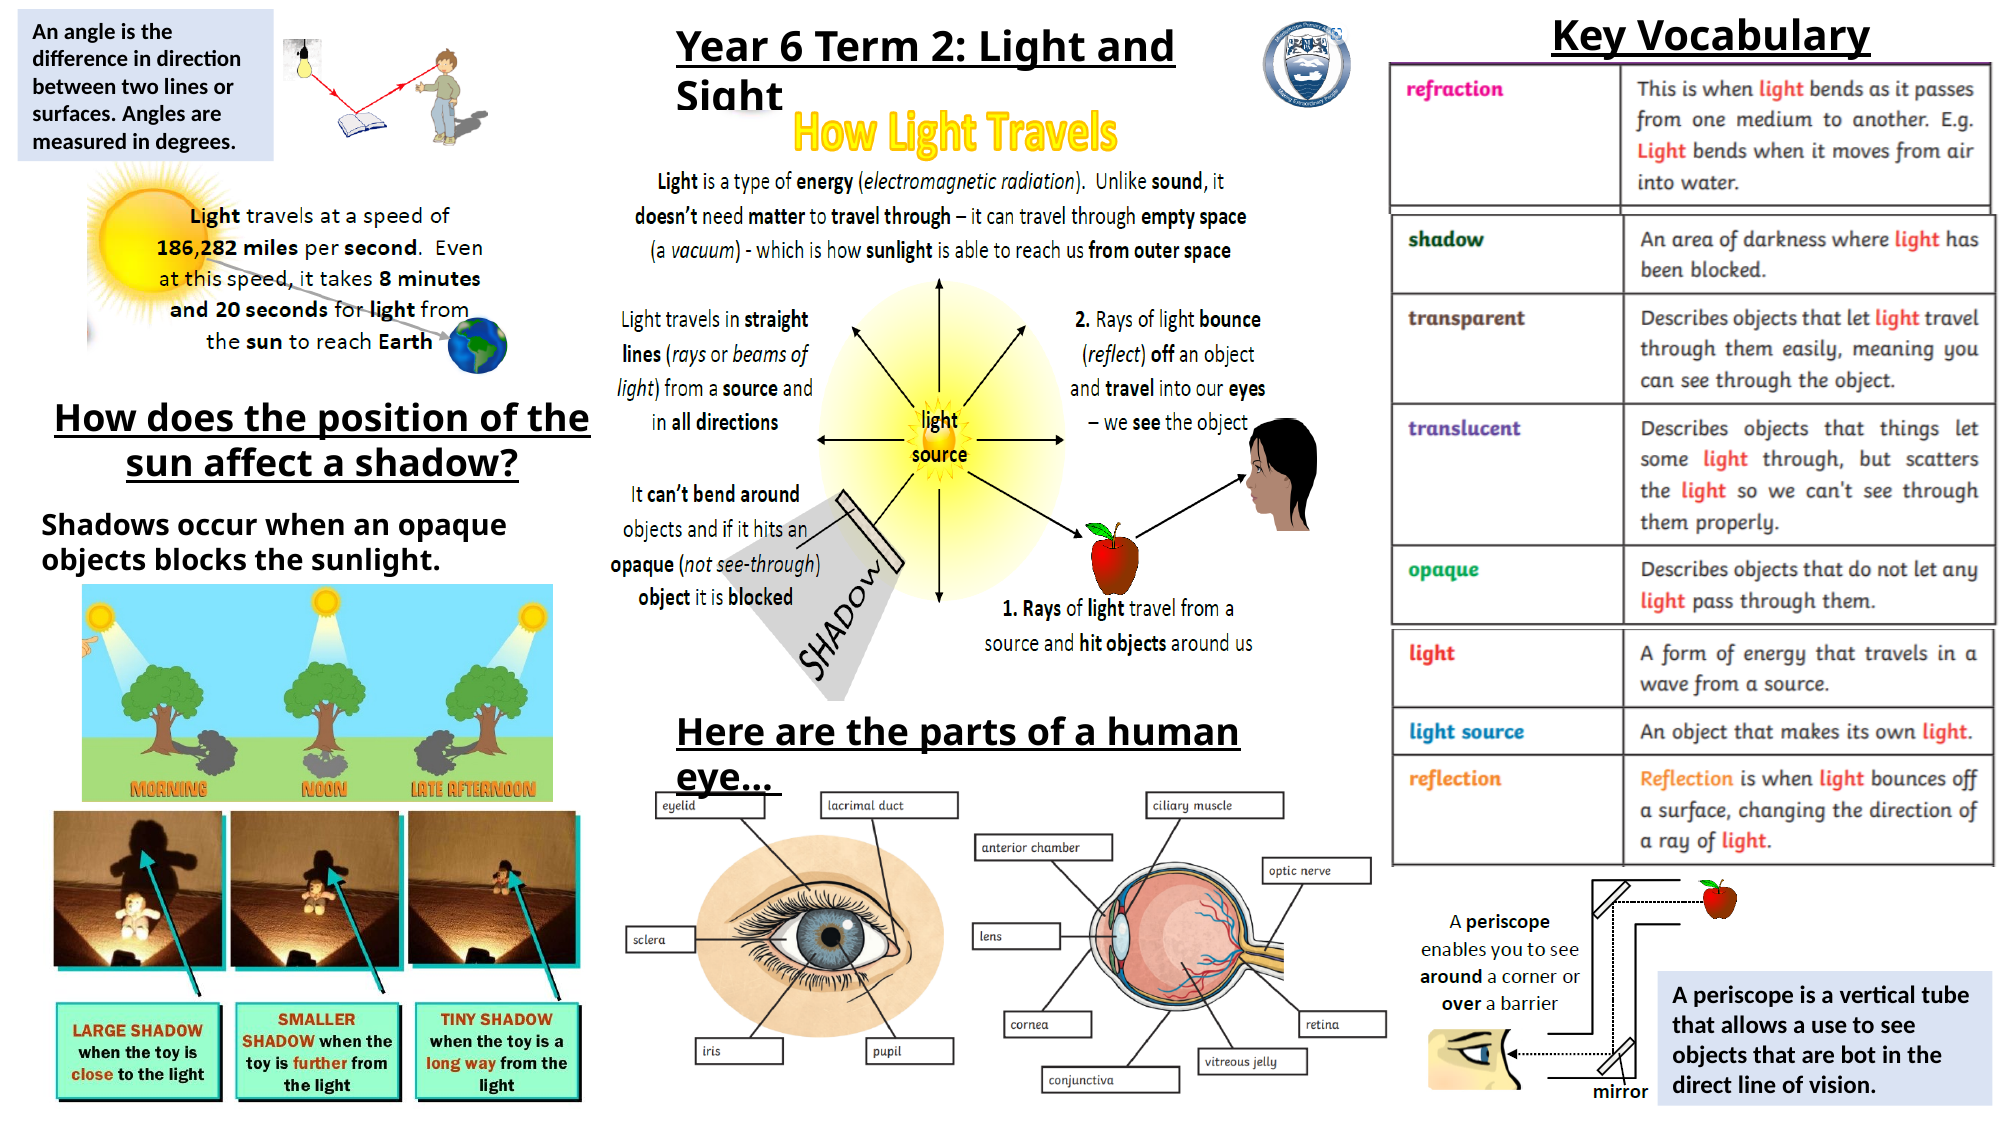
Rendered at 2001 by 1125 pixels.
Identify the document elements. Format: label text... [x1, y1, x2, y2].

text_box How does the position of the sun affect a shadow? [33, 387, 604, 492]
text_box Year 6 Term 2: Light and Sight [661, 12, 1238, 110]
text_box Shadows occur when an opaque objects blocks the sunlight. [26, 499, 604, 584]
picture [81, 584, 553, 802]
picture [617, 62, 2001, 1113]
picture [1406, 871, 1742, 1108]
picture [604, 110, 1323, 701]
picture [1249, 19, 1358, 109]
text_box Here are the parts of a human eye… [661, 701, 1304, 761]
text_box A periscope is a vertical tube that allows a use to see objects that are bot in the direct line of vision. [1742, 971, 1993, 1106]
picture [283, 37, 499, 154]
picture [43, 807, 586, 1113]
text_box An angle is the difference in direction between two lines or surfaces. Angles are measured in degrees. [17, 9, 274, 162]
picture [87, 159, 517, 382]
text_box Key Vocabulary [1536, 1, 2000, 66]
